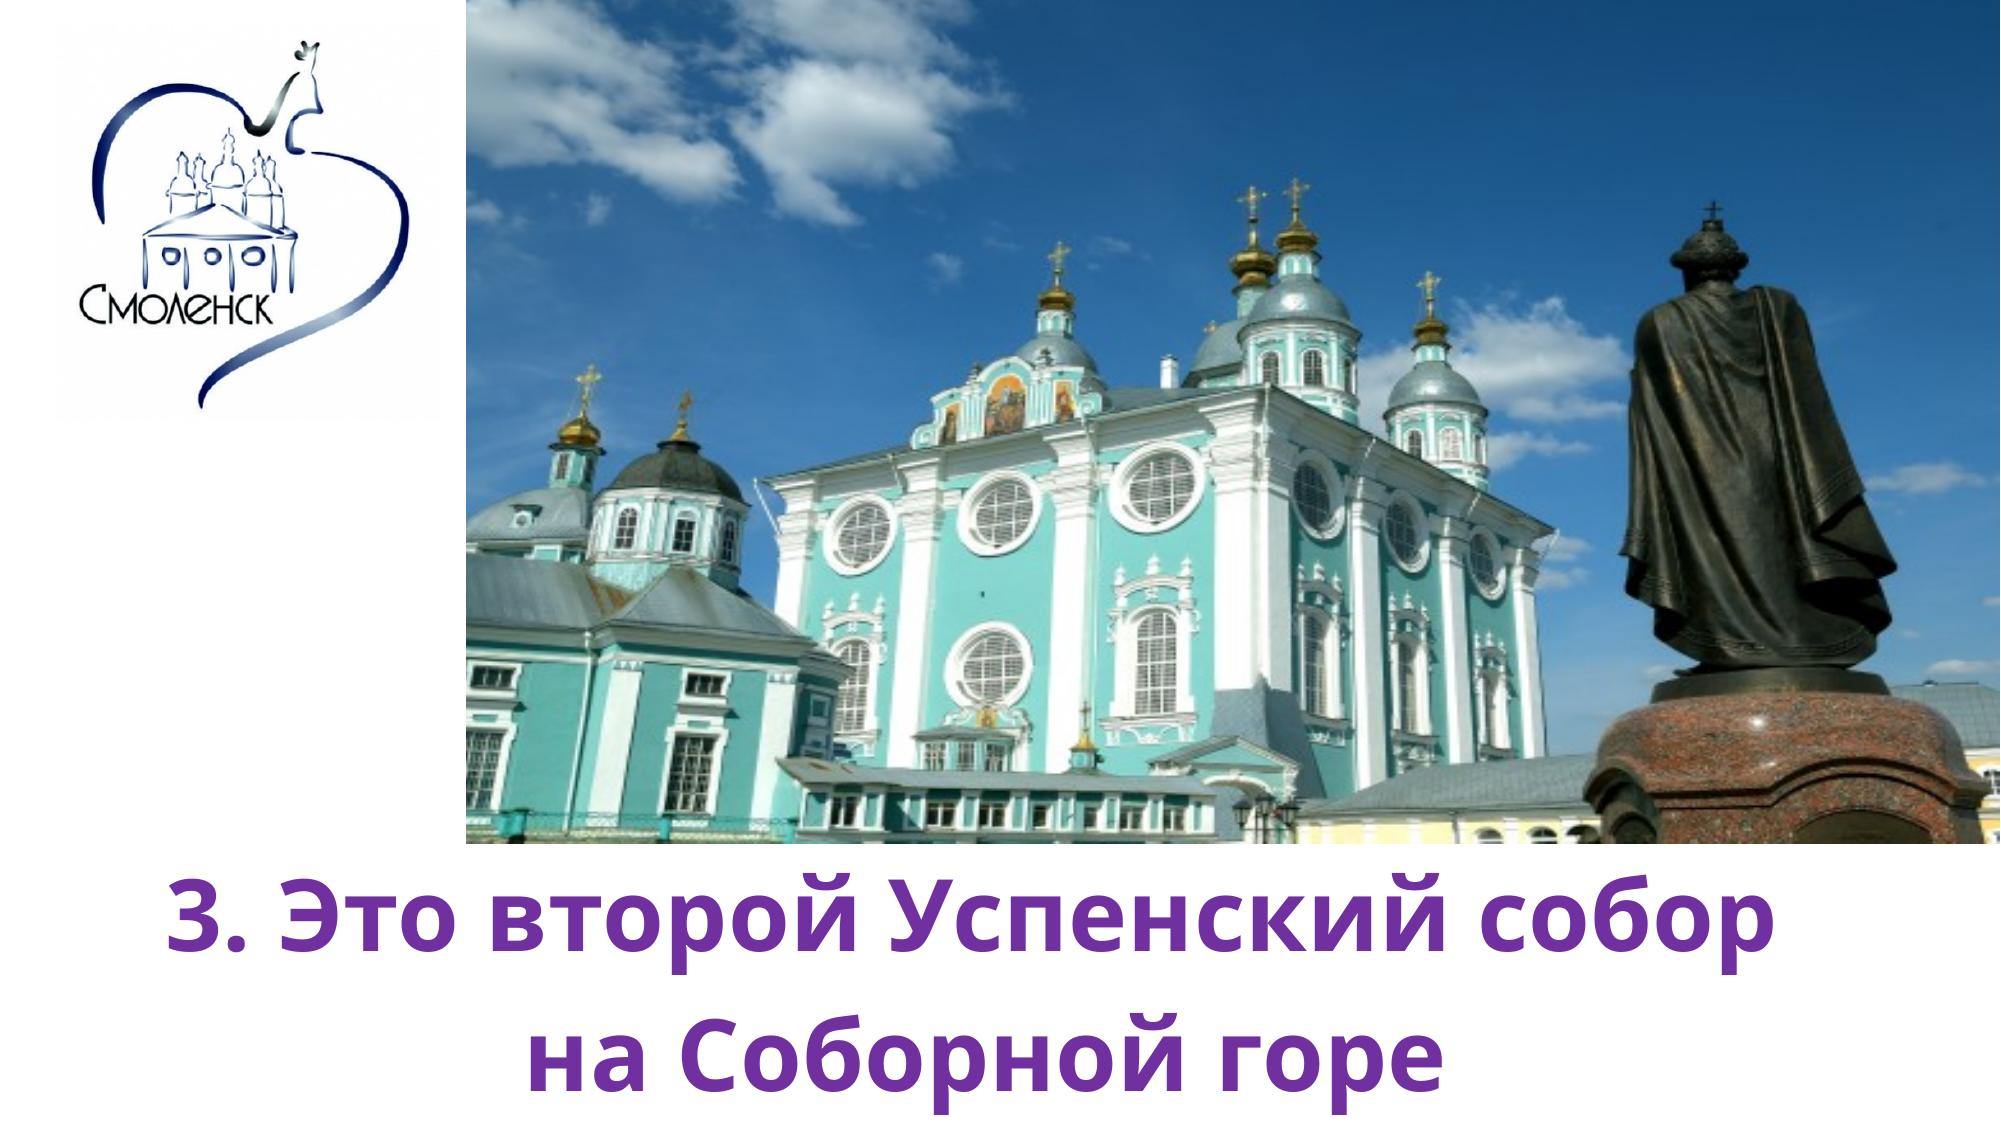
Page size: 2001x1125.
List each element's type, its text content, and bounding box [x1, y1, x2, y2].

picture [56, 24, 440, 421]
picture [466, 0, 2000, 844]
subtitle 3. Это второй Успенский собор на Соборной горе [0, 843, 1974, 1012]
